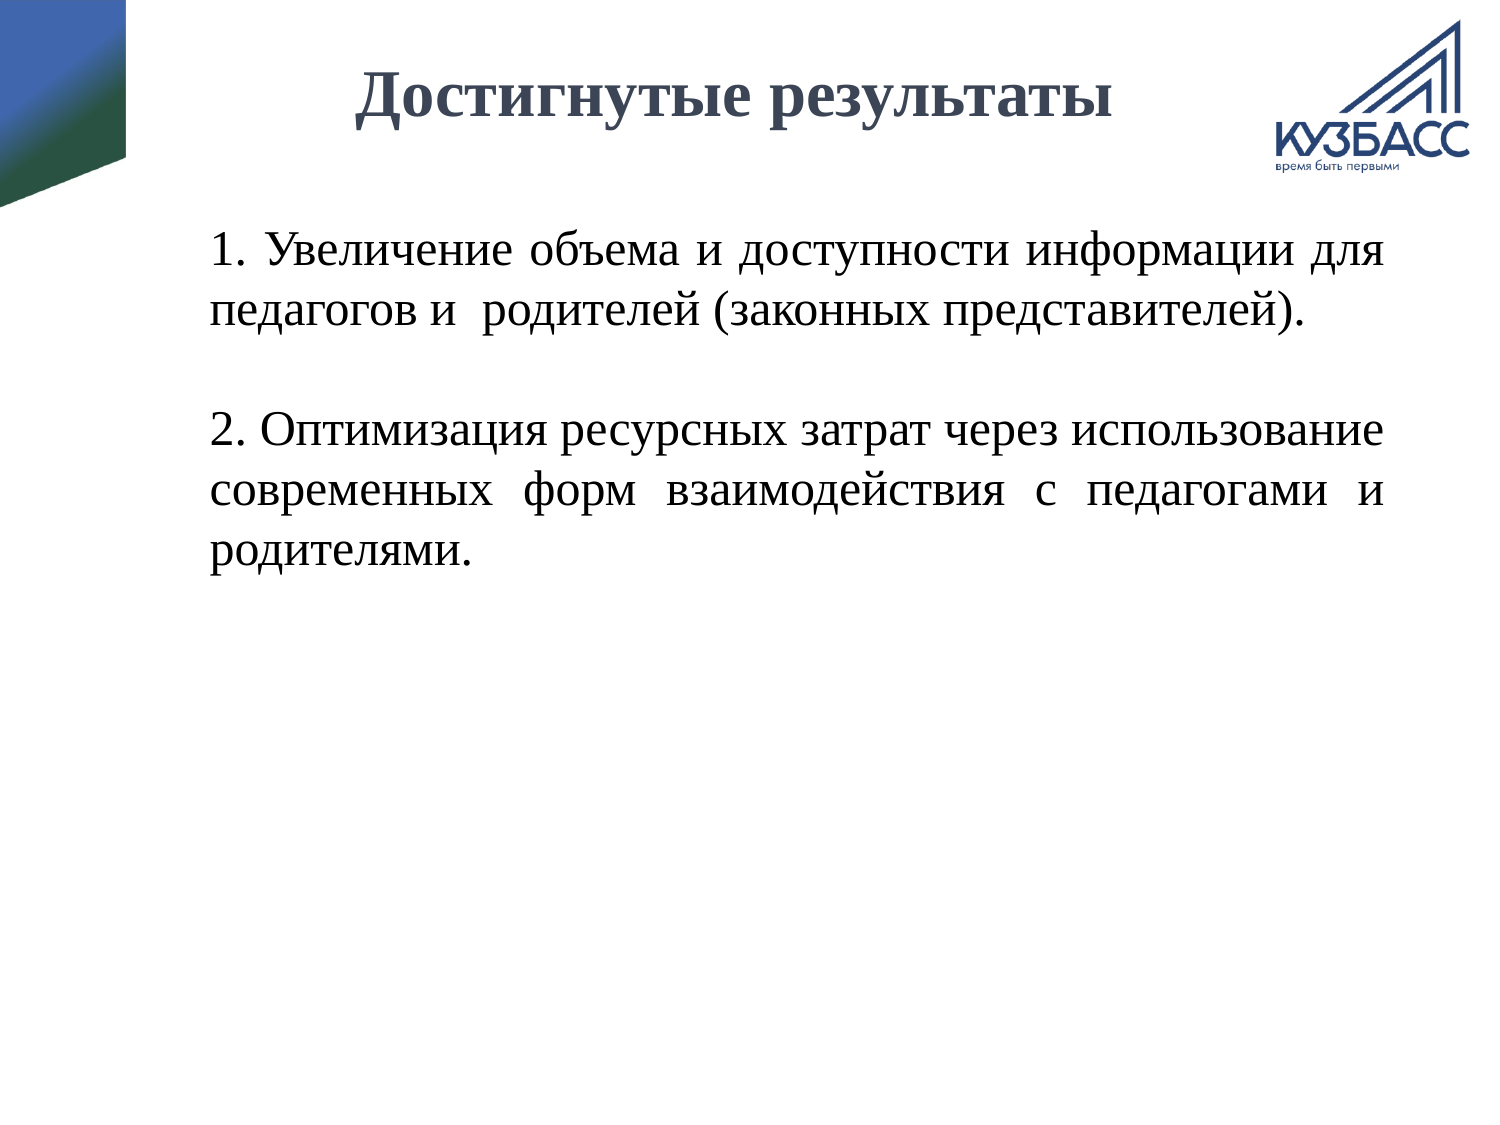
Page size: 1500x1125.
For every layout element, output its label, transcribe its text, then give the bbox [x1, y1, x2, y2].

picture [0, 0, 126, 208]
title Достигнутые результаты [337, 42, 1133, 139]
text_box 1. Увеличение объема и доступности информации для педагогов и родителей (законных представителей). 2. Оптимизация ресурсных затрат через использование современных форм взаимодействия с педагогами и родителями. [194, 208, 1400, 583]
picture [1276, 19, 1470, 173]
